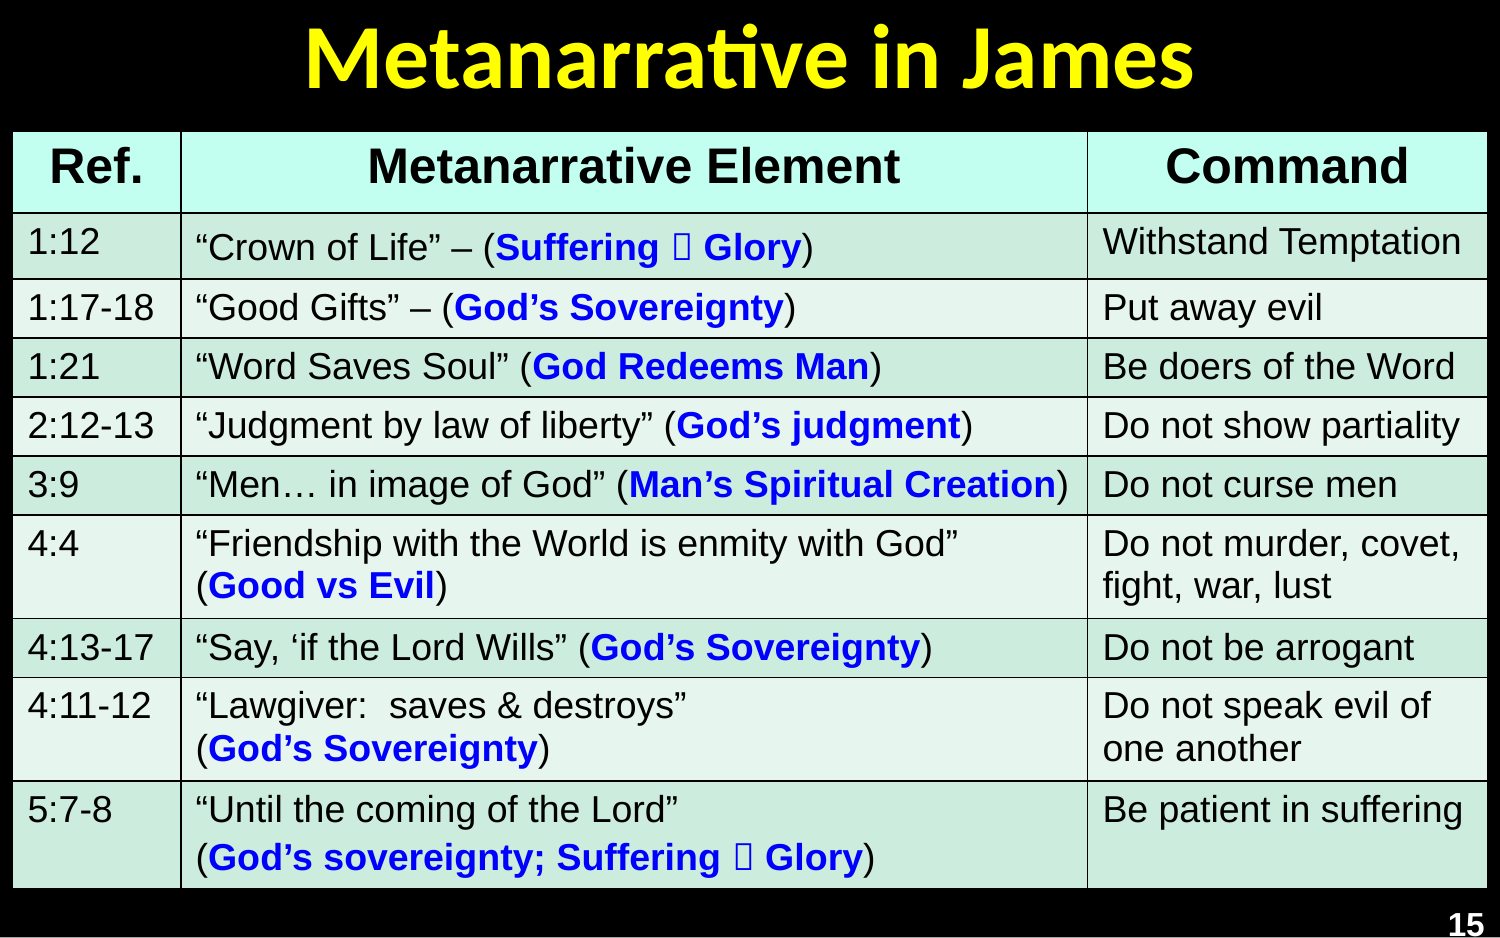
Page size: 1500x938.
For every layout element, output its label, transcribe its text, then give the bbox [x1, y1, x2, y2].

table_cell 1:17-18 [13, 280, 180, 337]
table_cell “Good Gifts” – (God’s Sovereignty) [182, 280, 1087, 337]
table_cell “Friendship with the World is enmity with God” (Good vs Evil) [182, 516, 1087, 618]
table_cell Do not curse men [1088, 457, 1487, 514]
table_cell Do not speak evil of one another [1088, 678, 1487, 780]
table_cell Do not murder, covet, fight, war, lust [1088, 516, 1487, 618]
title Metanarrative in James [112, 17, 1388, 101]
table_cell Withstand Temptation [1088, 214, 1487, 278]
table_cell “Men… in image of God” (Man’s Spiritual Creation) [182, 457, 1087, 514]
table_cell Do not be arrogant [1088, 619, 1487, 677]
table_cell “Until the coming of the Lord” (God’s sovereignty; Suffering  Glory) [182, 782, 1087, 888]
table_cell “Judgment by law of liberty” (God’s judgment) [182, 398, 1087, 455]
table_cell Be patient in suffering [1088, 782, 1487, 888]
table_cell 3:9 [13, 457, 180, 514]
table_cell 1:21 [13, 339, 180, 396]
table_cell Be doers of the Word [1088, 339, 1487, 396]
table_cell “Say, ‘if the Lord Wills” (God’s Sovereignty) [182, 619, 1087, 677]
table_header Command [1088, 132, 1487, 212]
table_cell 4:13-17 [13, 619, 180, 677]
table_cell 2:12-13 [13, 398, 180, 455]
slide_number 15 [1425, 895, 1500, 938]
table_header Ref. [13, 132, 180, 212]
table_cell “Crown of Life” – (Suffering  Glory) [182, 214, 1087, 278]
table_cell 5:7-8 [13, 782, 180, 888]
table_cell “Word Saves Soul” (God Redeems Man) [182, 339, 1087, 396]
table_cell Put away evil [1088, 280, 1487, 337]
table_cell Do not show partiality [1088, 398, 1487, 455]
table_cell 4:4 [13, 516, 180, 618]
table_cell 1:12 [13, 214, 180, 278]
table_cell “Lawgiver: saves & destroys” (God’s Sovereignty) [182, 678, 1087, 780]
table_header Metanarrative Element [182, 132, 1087, 212]
table_cell 4:11-12 [13, 678, 180, 780]
